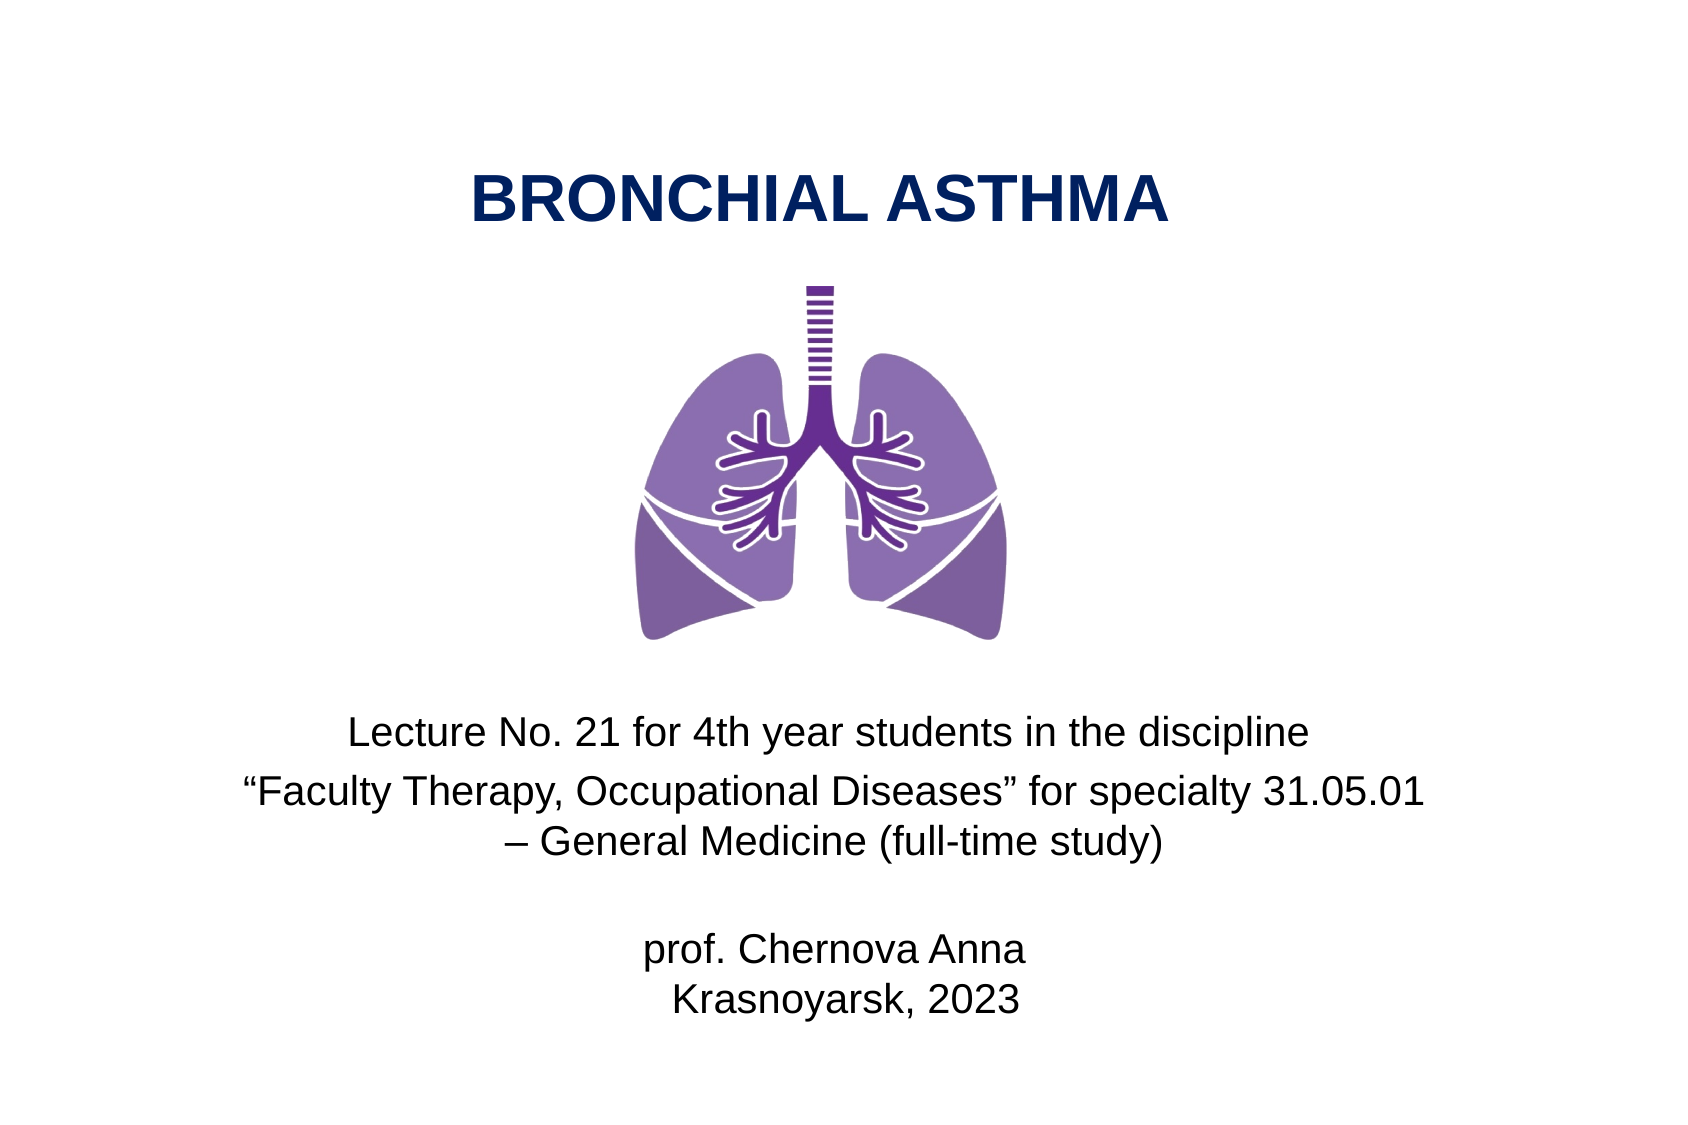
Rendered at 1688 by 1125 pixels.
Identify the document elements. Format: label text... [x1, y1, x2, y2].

title BRONCHIAL ASTHMA [121, 131, 1520, 258]
picture [634, 285, 1007, 640]
subtitle Lecture No. 21 for 4th year students in the discipline “Faculty Therapy, Occupational Diseases” for specialty 31.05.01 – General Medicine (full-time study) prof. Chernova Anna Krasnoyarsk, 2023 [220, 697, 1449, 1125]
